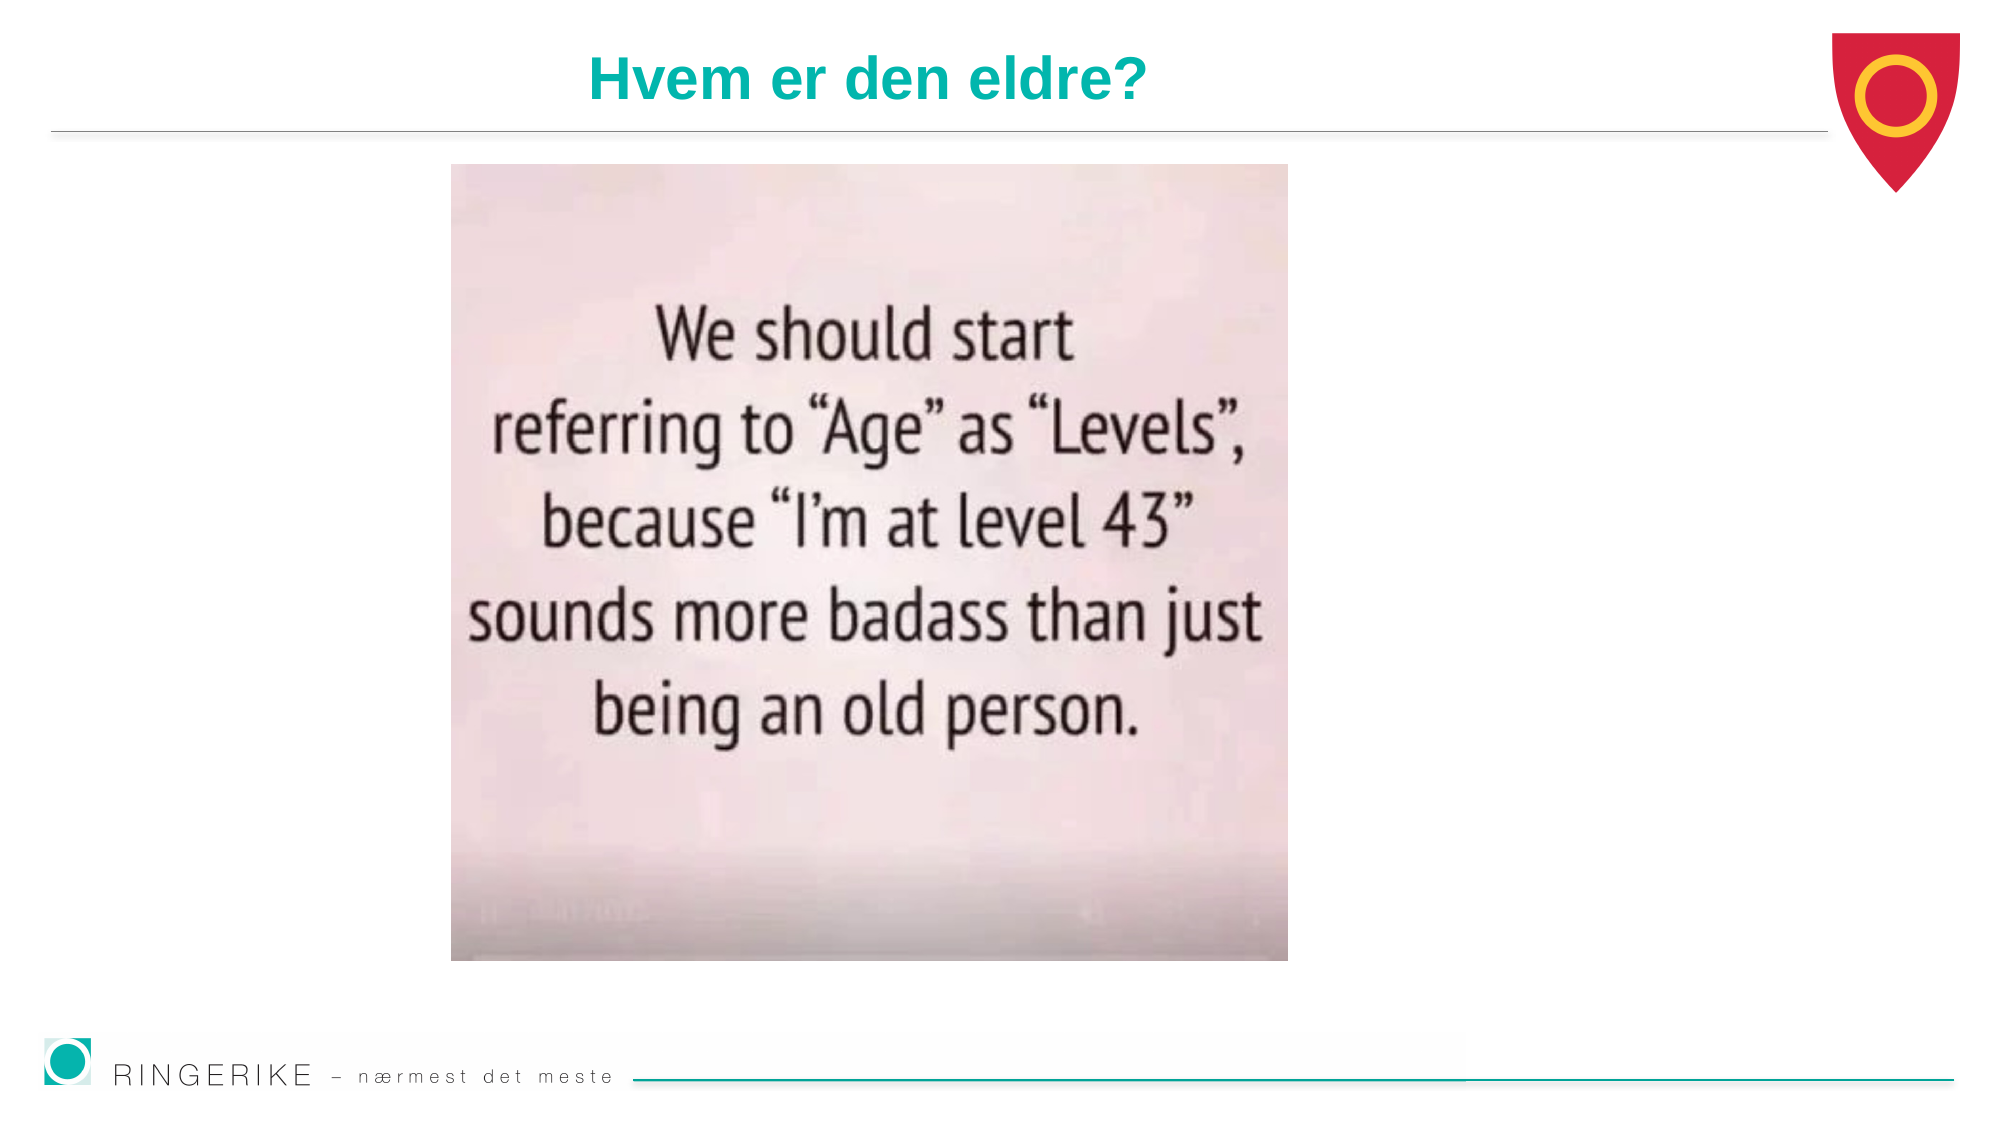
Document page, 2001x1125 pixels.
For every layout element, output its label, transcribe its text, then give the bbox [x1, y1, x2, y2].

picture [38, 1032, 1466, 1091]
title Hvem er den eldre? [26, 33, 1713, 118]
picture [451, 164, 1288, 961]
picture [1828, 33, 1964, 199]
